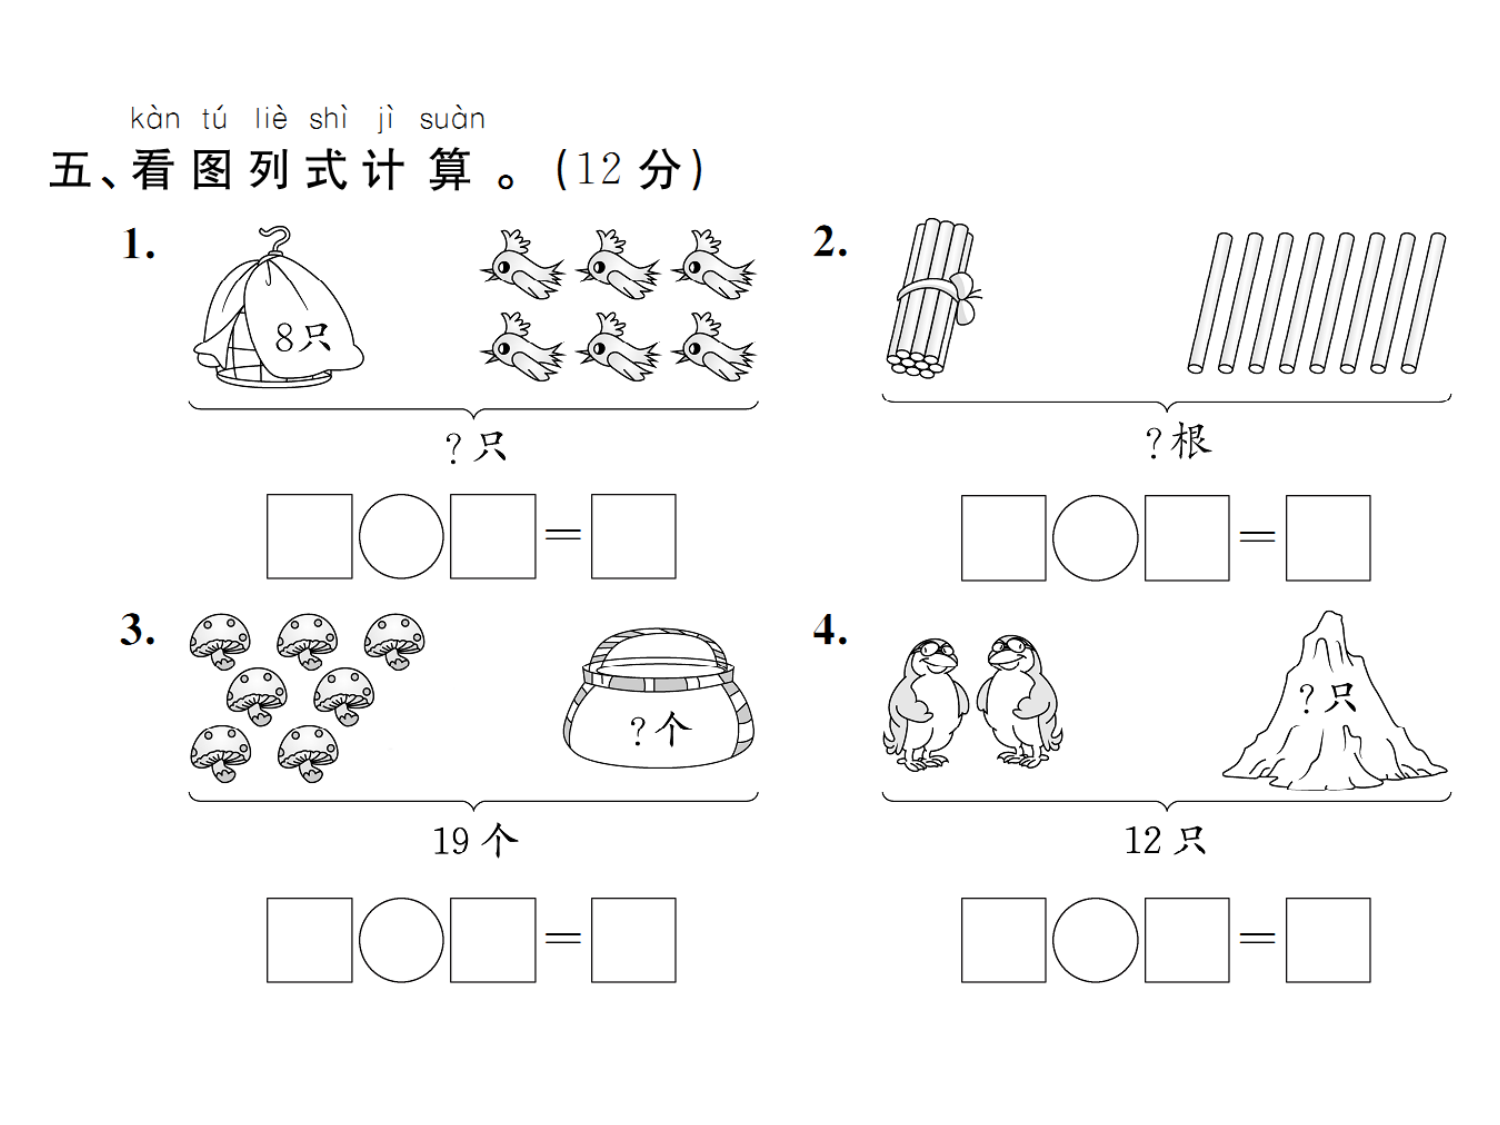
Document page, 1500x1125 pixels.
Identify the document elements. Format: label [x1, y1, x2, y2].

picture [41, 89, 1467, 1000]
